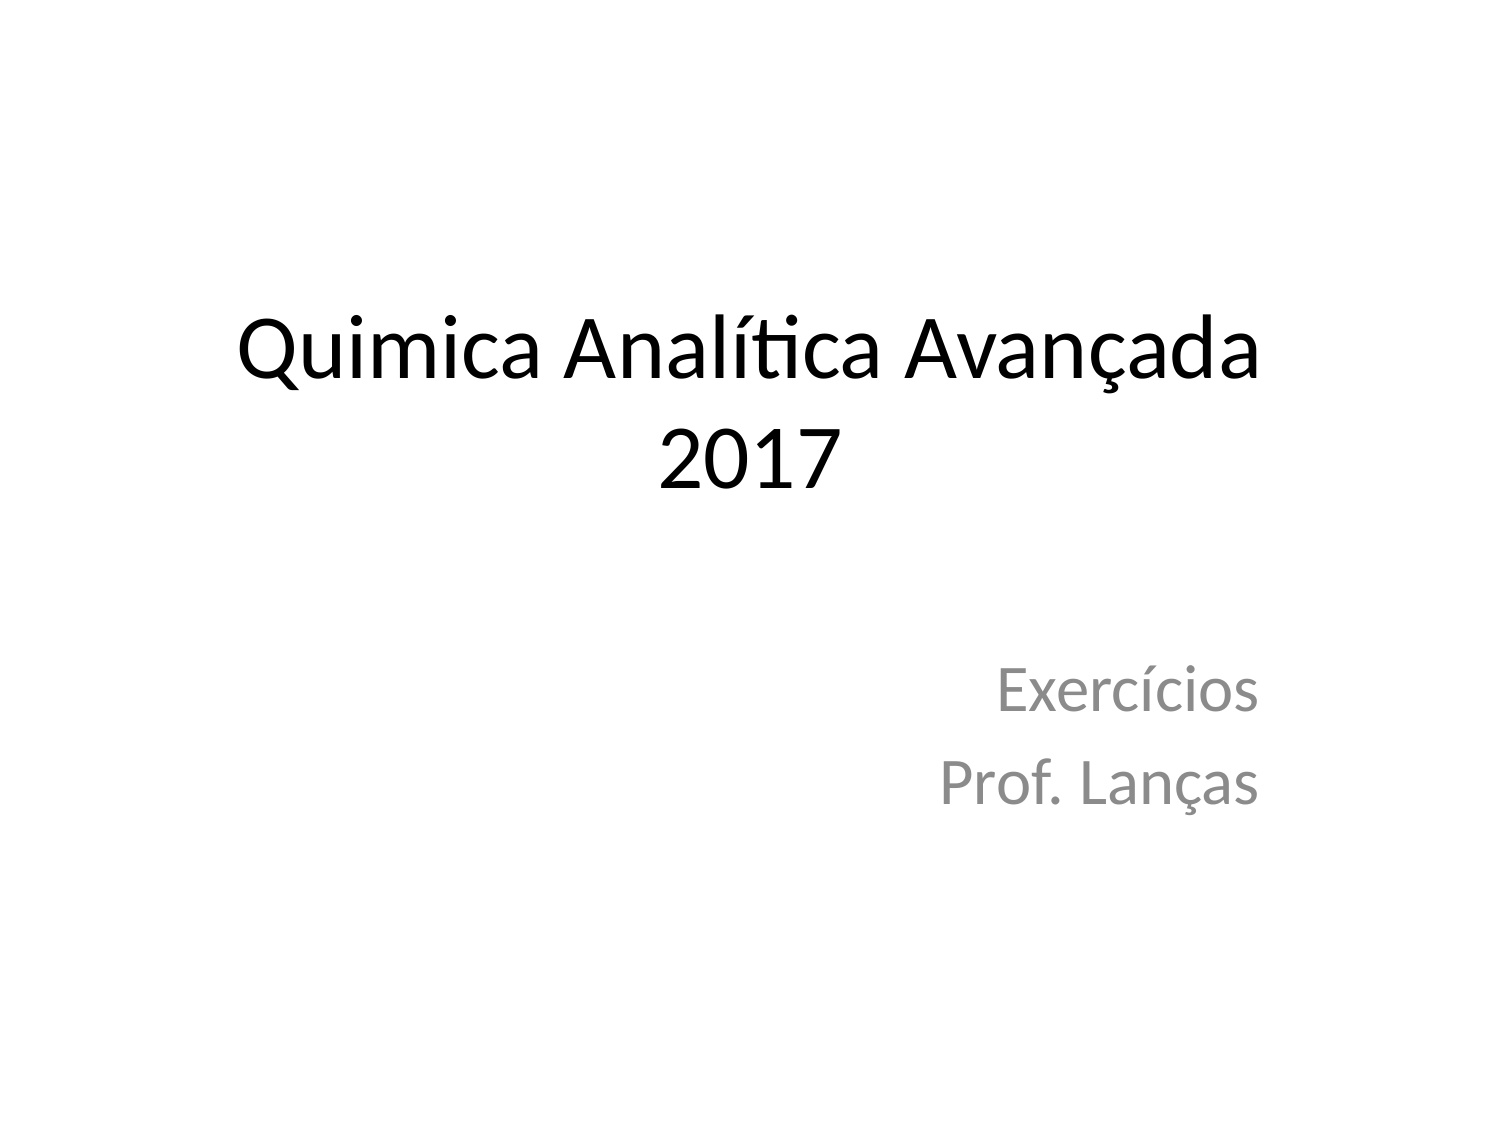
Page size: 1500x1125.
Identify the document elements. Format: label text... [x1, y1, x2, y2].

subtitle Exercícios Prof. Lanças [225, 637, 1275, 925]
title Quimica Analítica Avançada 2017 [0, 275, 1500, 518]
